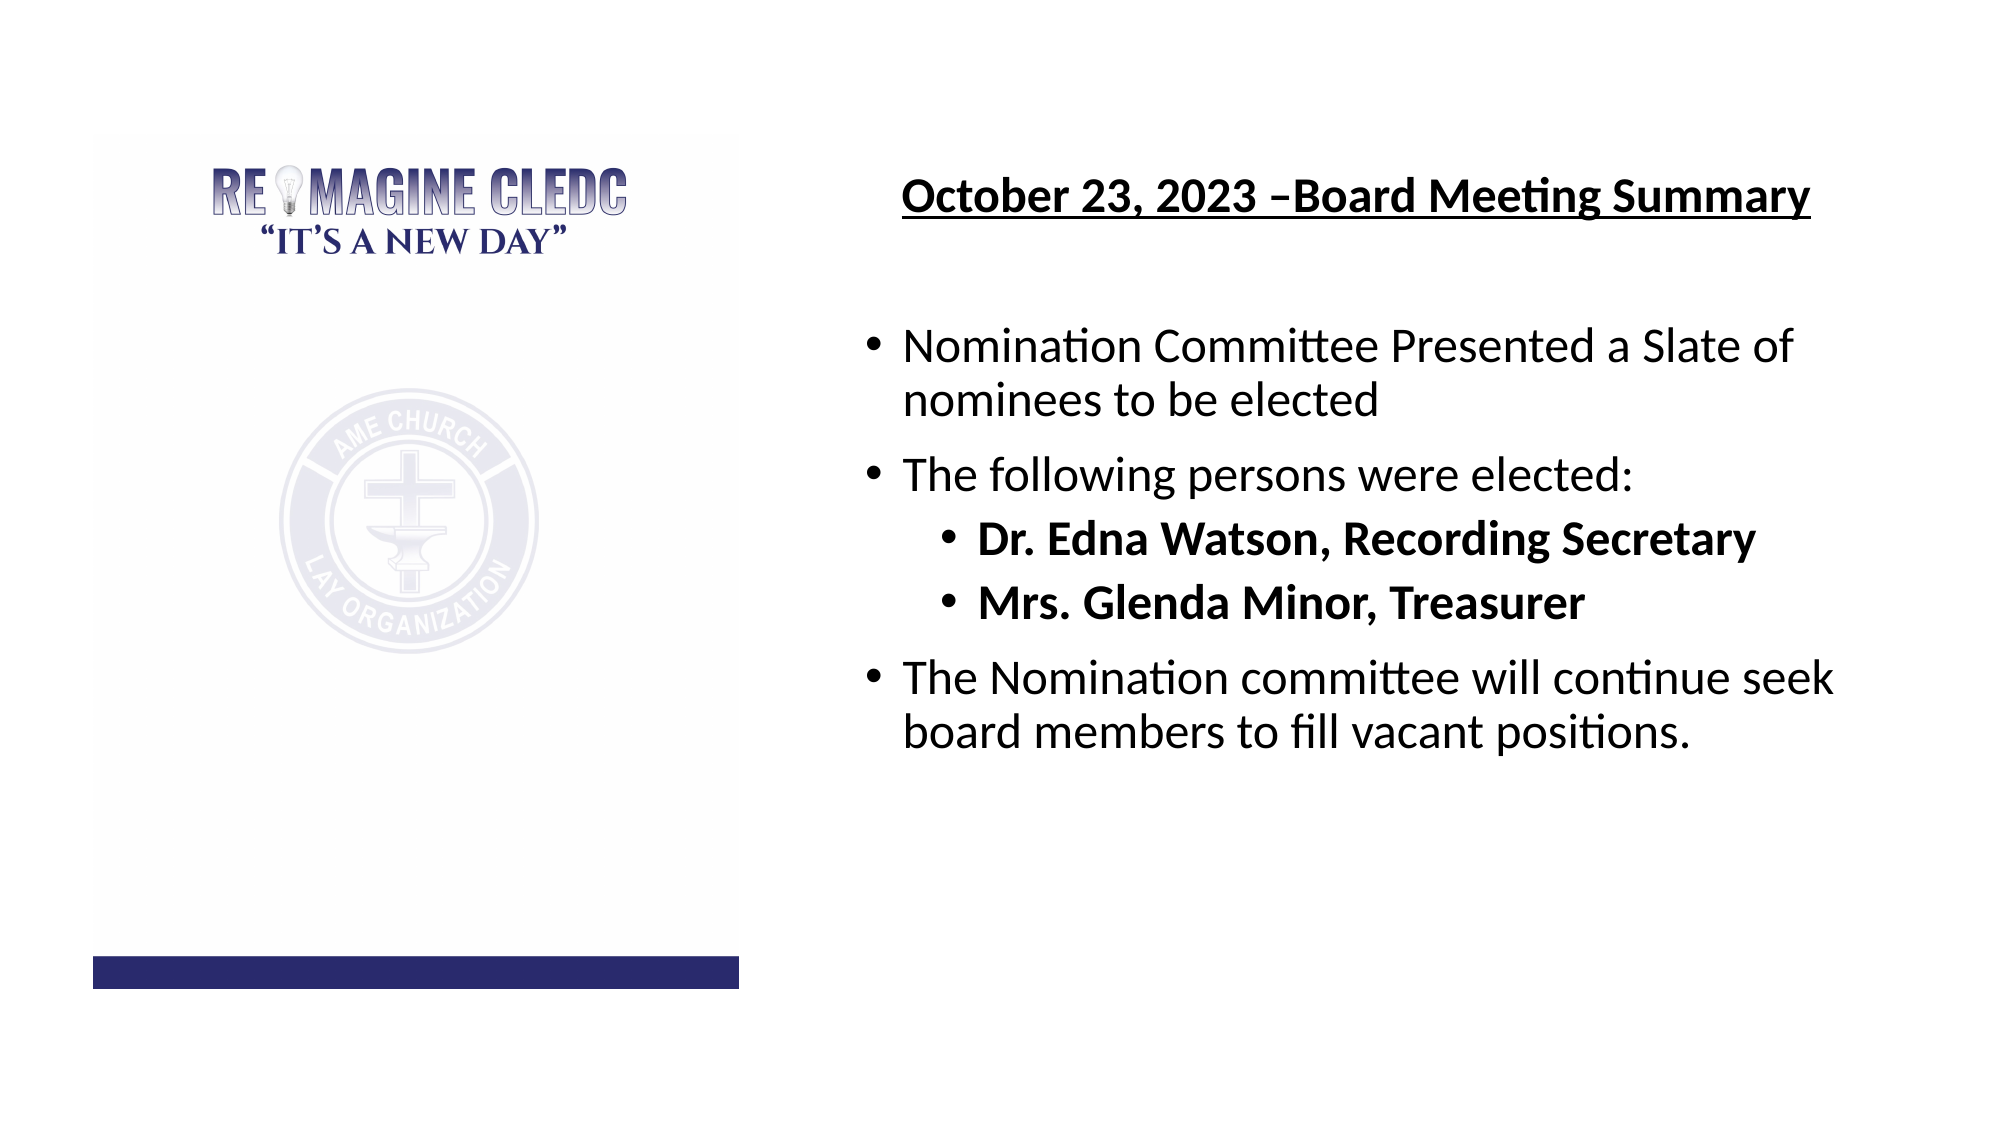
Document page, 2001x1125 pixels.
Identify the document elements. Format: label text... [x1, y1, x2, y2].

list October 23, 2023 –Board Meeting Summary Nomination Committee Presented a Slate of nominees to be elected The following persons were elected: Dr. Edna Watson, Recording Secretary Mrs. Glenda Minor, Treasurer The Nomination committee will continue seek board members to fill vacant positions. [850, 161, 1863, 962]
picture [93, 134, 739, 990]
